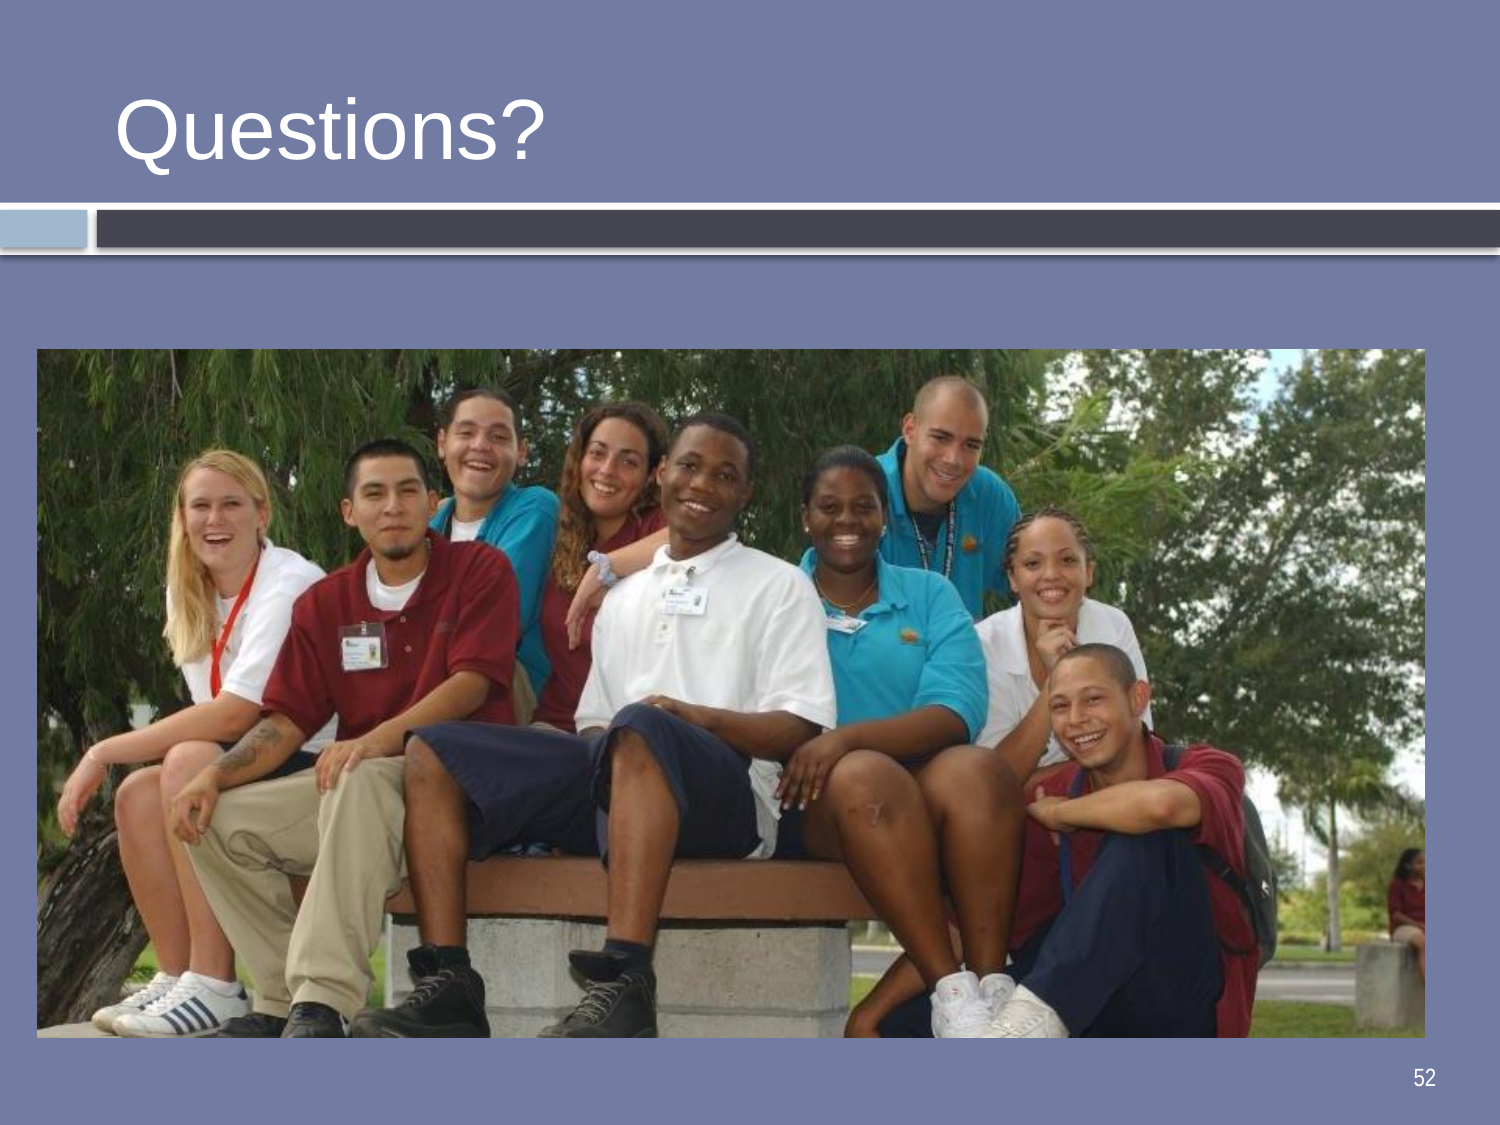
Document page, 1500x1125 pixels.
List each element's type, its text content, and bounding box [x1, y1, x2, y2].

title Questions? [99, 24, 1425, 225]
picture [37, 349, 1426, 1038]
text_box 52 [1374, 1037, 1475, 1115]
